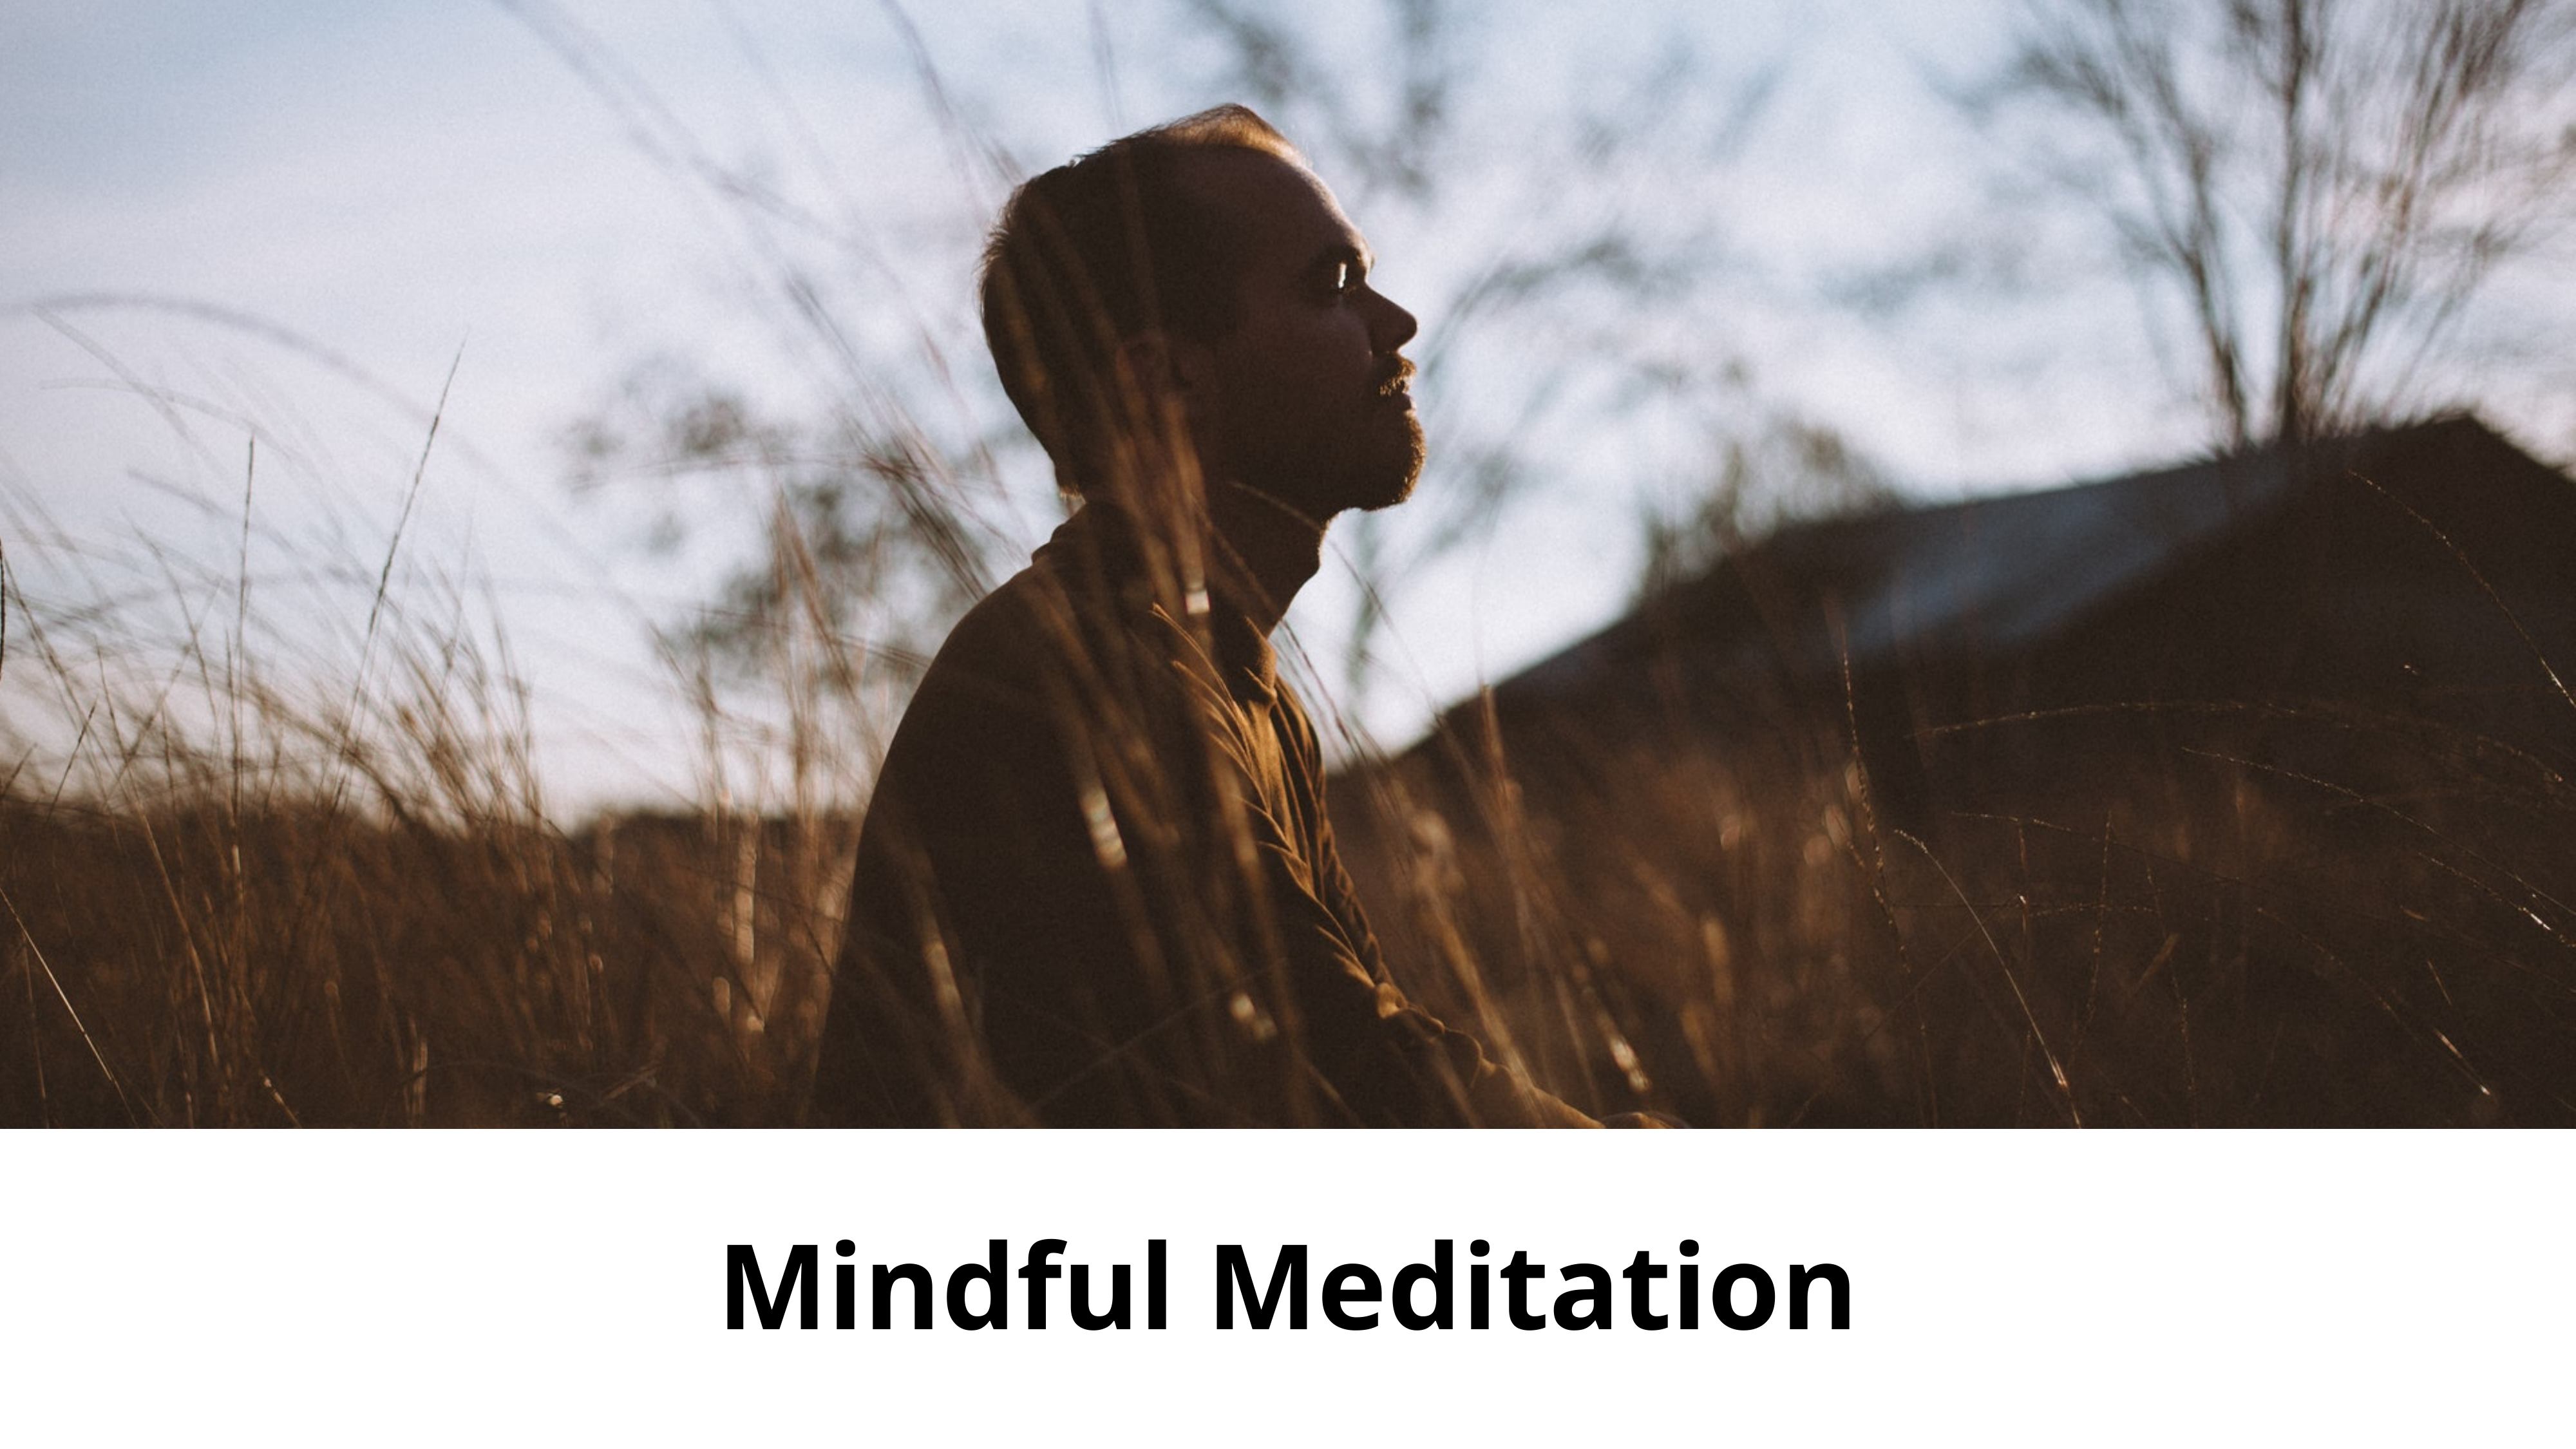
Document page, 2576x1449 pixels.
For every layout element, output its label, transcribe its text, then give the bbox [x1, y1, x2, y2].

picture [0, 0, 2576, 1129]
title Mindful Meditation [278, 1156, 2298, 1409]
